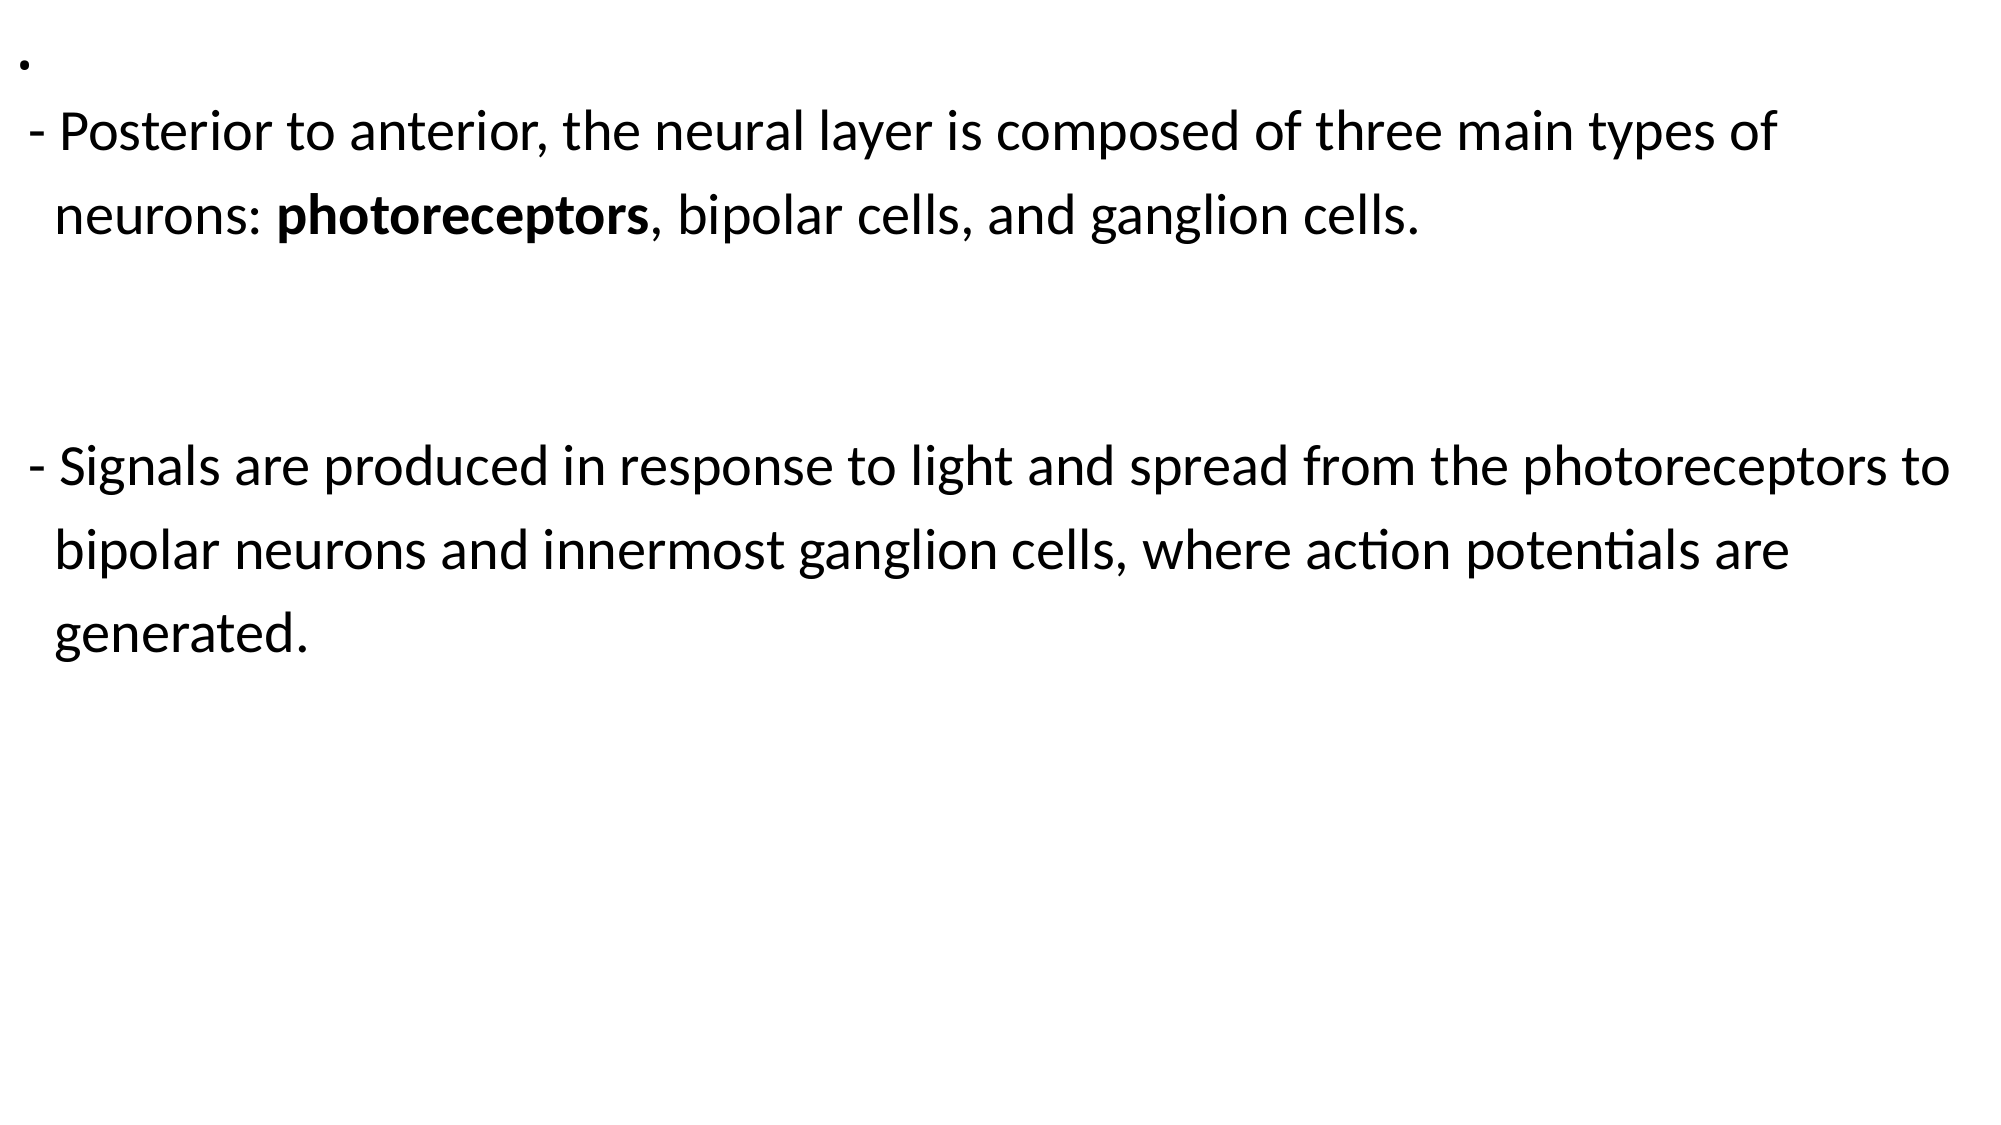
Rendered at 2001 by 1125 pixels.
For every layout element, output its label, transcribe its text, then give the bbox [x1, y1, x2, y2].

list - Posterior to anterior, the neural layer is composed of three main types of neurons: photoreceptors, bipolar cells, and ganglion cells. - Signals are produced in response to light and spread from the photoreceptors to bipolar neurons and innermost ganglion cells, where action potentials are generated. [0, 92, 2000, 1125]
title . [0, 0, 1863, 92]
